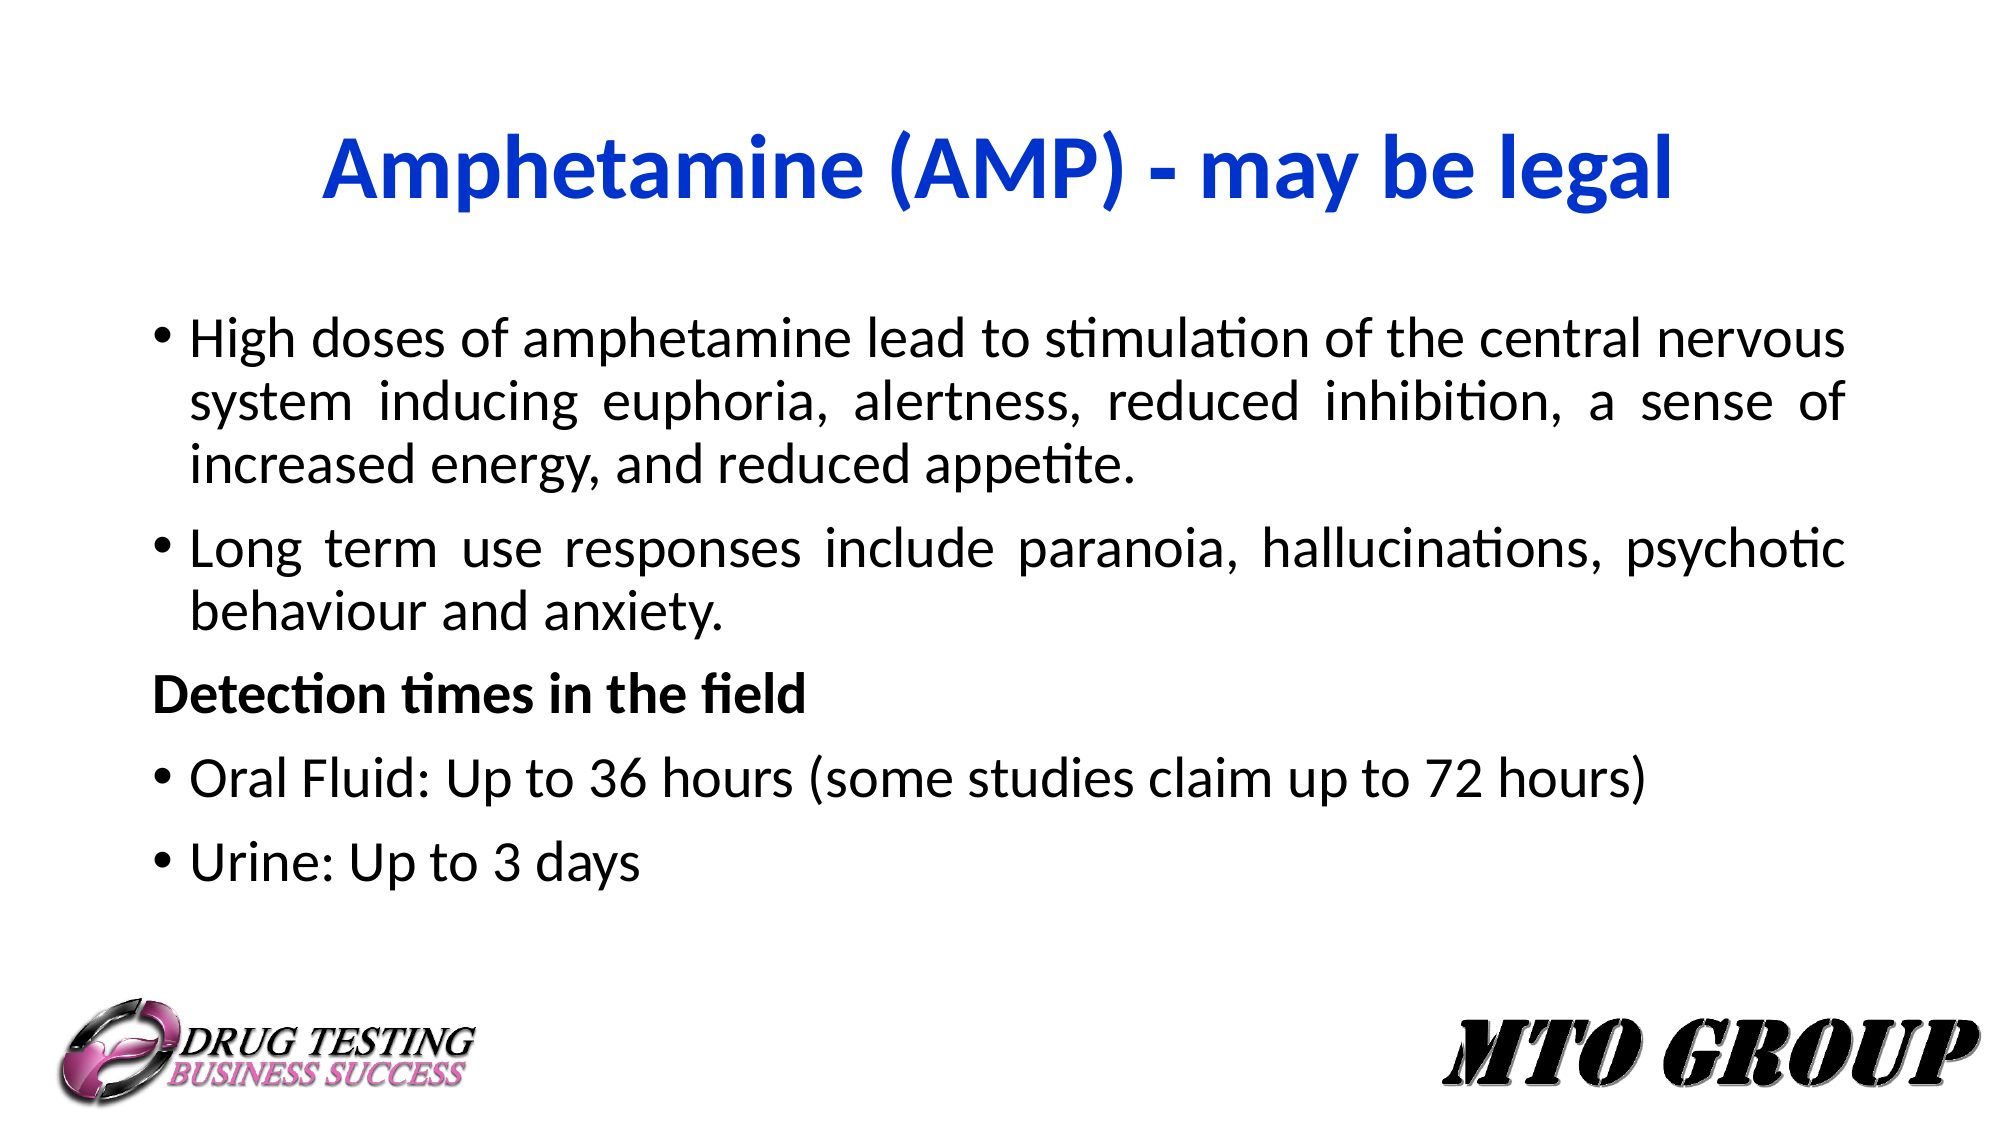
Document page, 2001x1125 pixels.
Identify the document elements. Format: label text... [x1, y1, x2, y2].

title Amphetamine (AMP) ‐ may be legal [137, 59, 1863, 278]
picture [1438, 1012, 1984, 1092]
list High doses of amphetamine lead to stimulation of the central nervous system inducing euphoria, alertness, reduced inhibition, a sense of increased energy, and reduced appetite. Long term use responses include paranoia, hallucinations, psychotic behaviour and anxiety. Detection times in the field Oral Fluid: Up to 36 hours (some studies claim up to 72 hours) Urine: Up to 3 days [137, 299, 1863, 946]
picture [16, 974, 520, 1125]
